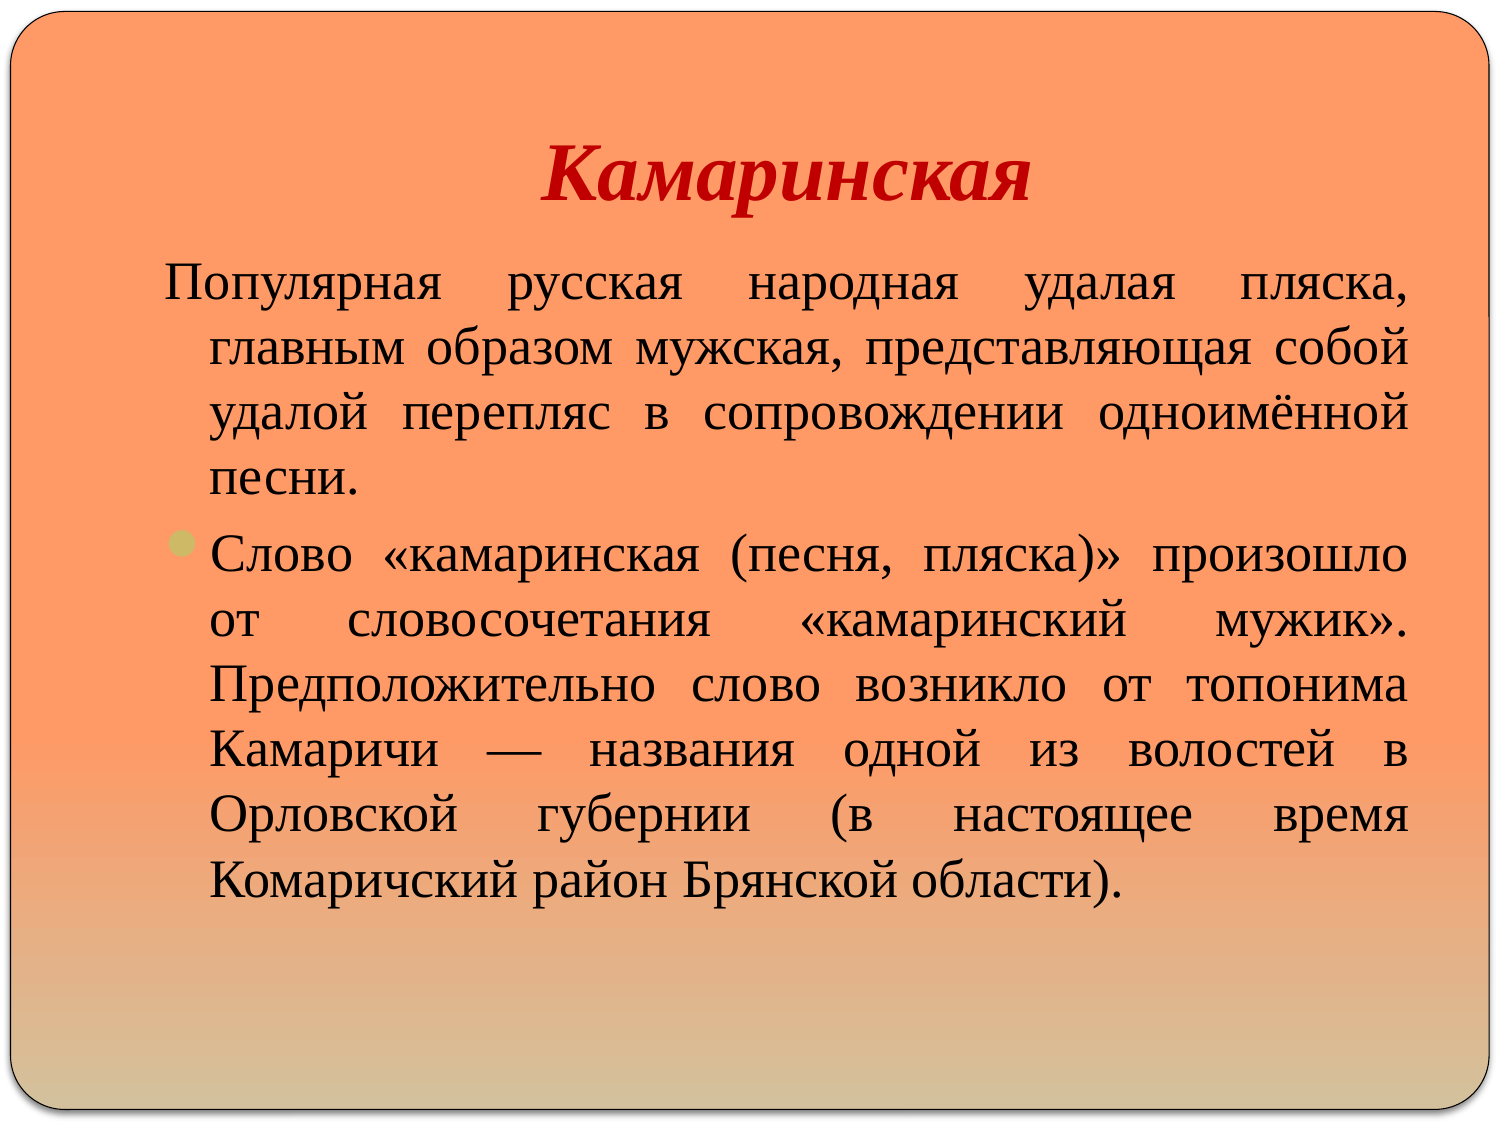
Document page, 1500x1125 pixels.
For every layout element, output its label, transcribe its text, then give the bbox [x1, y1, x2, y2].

list Популярная русская народная удалая пляска, главным образом мужская, представляющая собой удалой перепляс в сопровождении одноимённой песни. Слово «камаринская (песня, пляска)» произошло от словосочетания «камаринский мужик». Предположительно слово возникло от топонима Камаричи — названия одной из волостей в Орловской губернии (в настоящее время Комаричский район Брянской области). [150, 237, 1425, 988]
title Камаринская [150, 45, 1425, 233]
